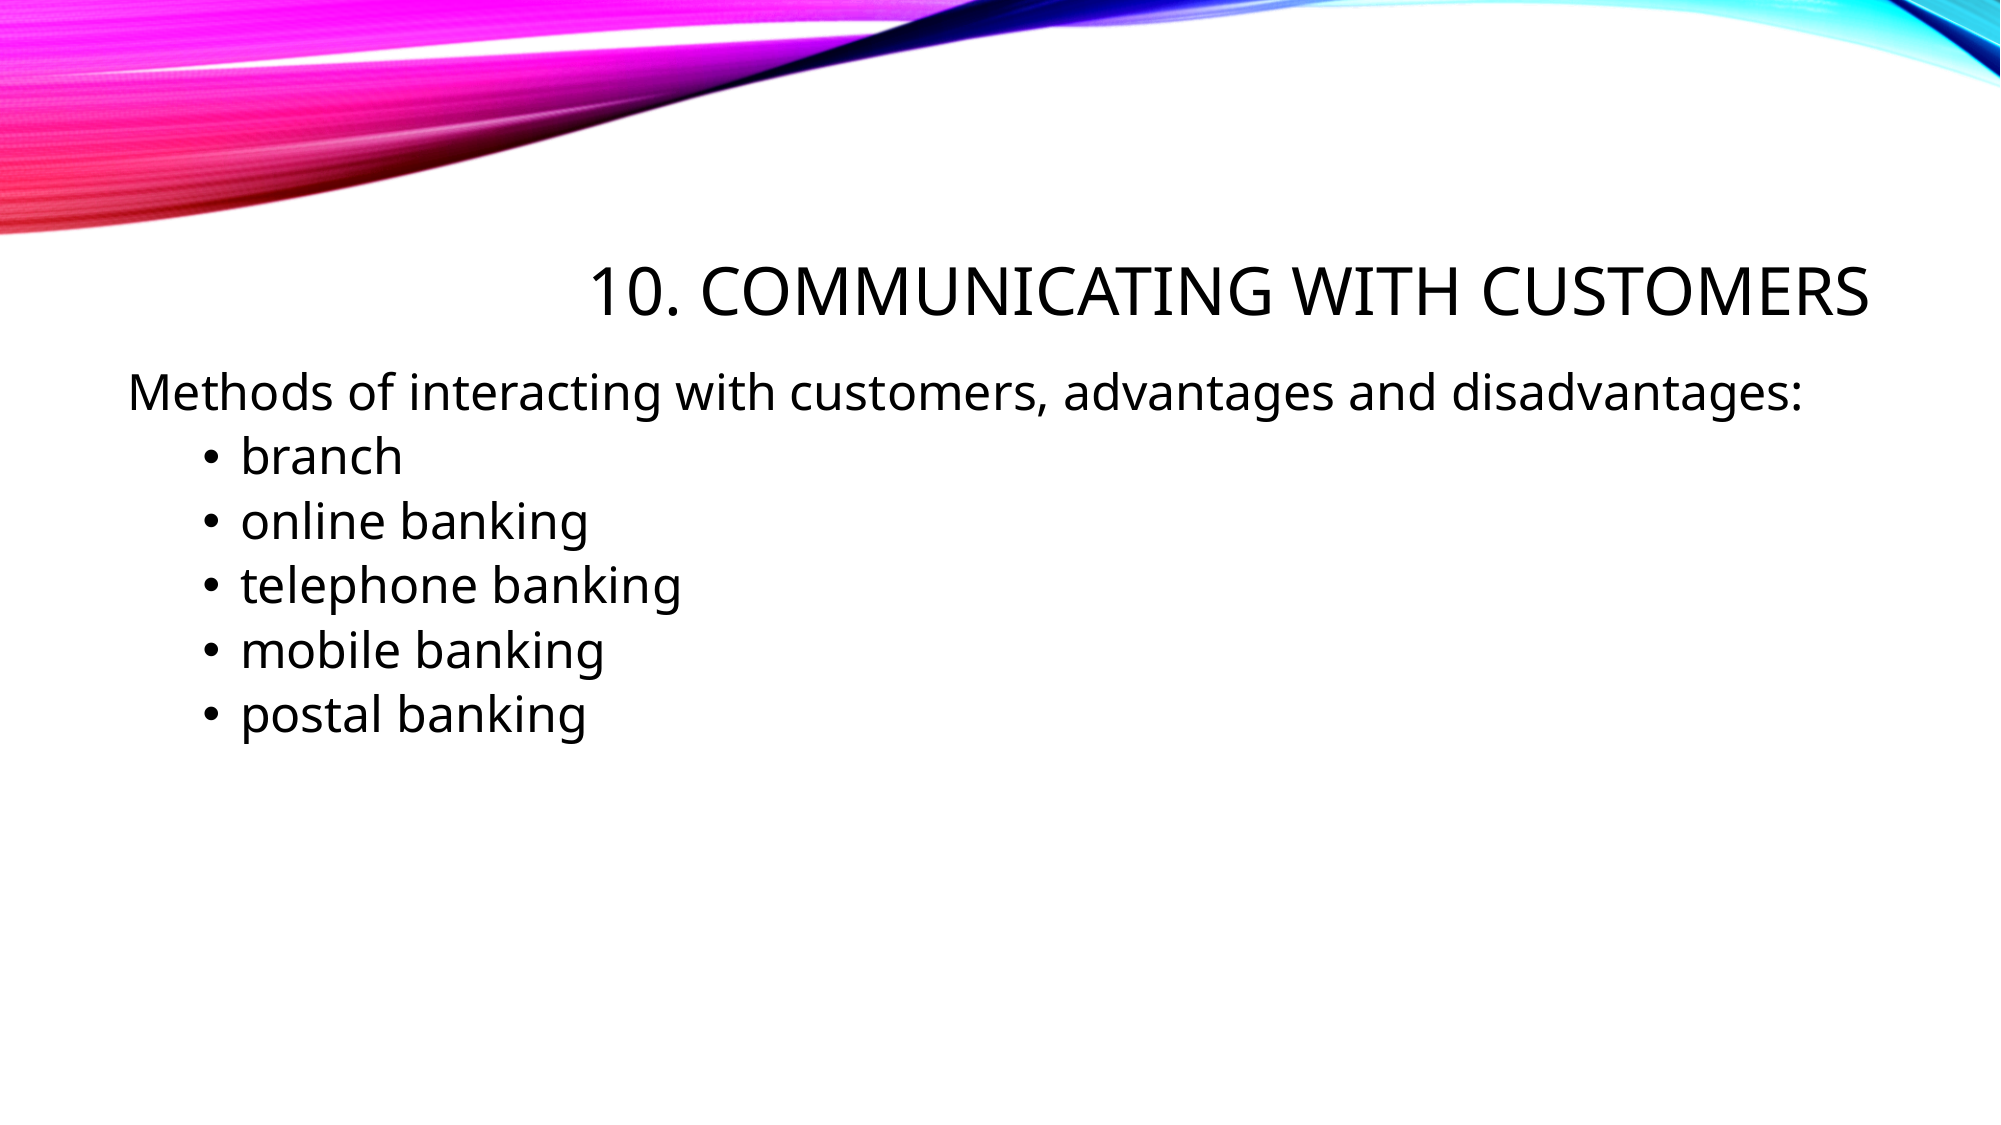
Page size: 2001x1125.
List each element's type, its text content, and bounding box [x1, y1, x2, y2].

title 10. Communicating with customers [474, 125, 1888, 338]
list Methods of interacting with customers, advantages and disadvantages: branch online banking telephone banking mobile banking postal banking [112, 360, 1937, 1021]
picture [0, 0, 2000, 237]
picture [1910, 0, 2000, 45]
picture [1890, 0, 2000, 75]
